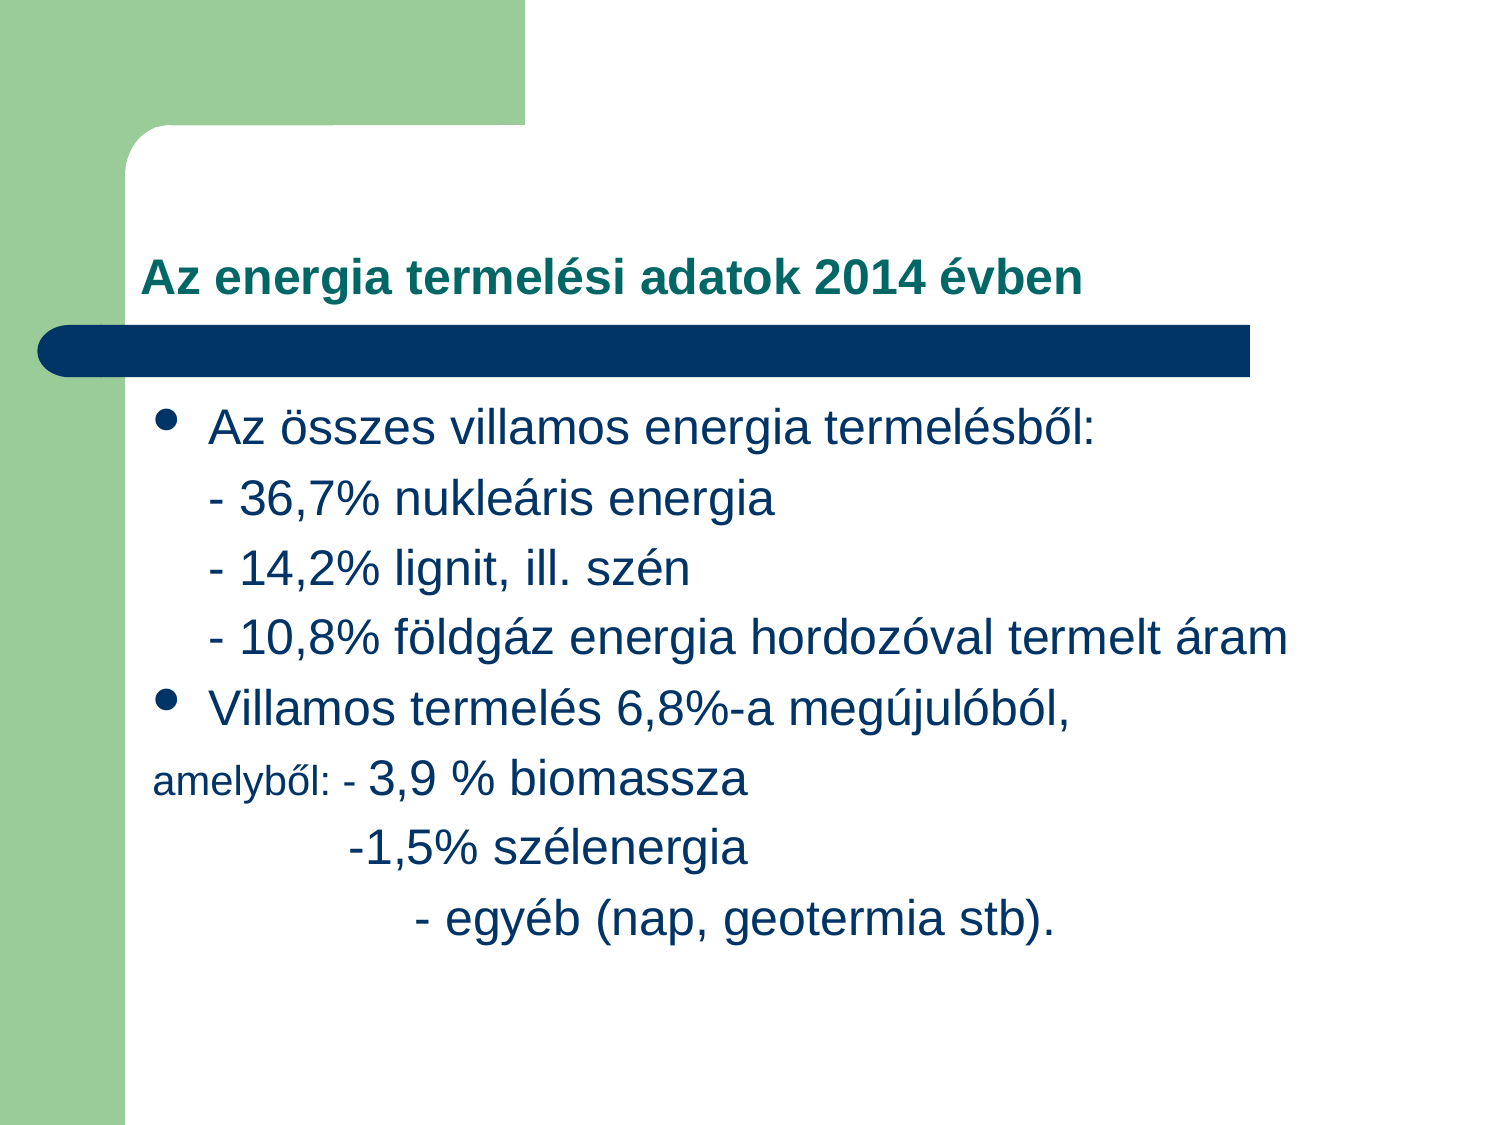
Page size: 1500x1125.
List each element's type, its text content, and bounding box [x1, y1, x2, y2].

list Az összes villamos energia termelésből: - 36,7% nukleáris energia - 14,2% lignit, ill. szén - 10,8% földgáz energia hordozóval termelt áram Villamos termelés 6,8%-a megújulóból, amelyből: - 3,9 % biomassza -1,5% szélenergia - egyéb (nap, geotermia stb). [137, 387, 1400, 999]
title Az energia termelési adatok 2014 évben [124, 124, 1426, 313]
